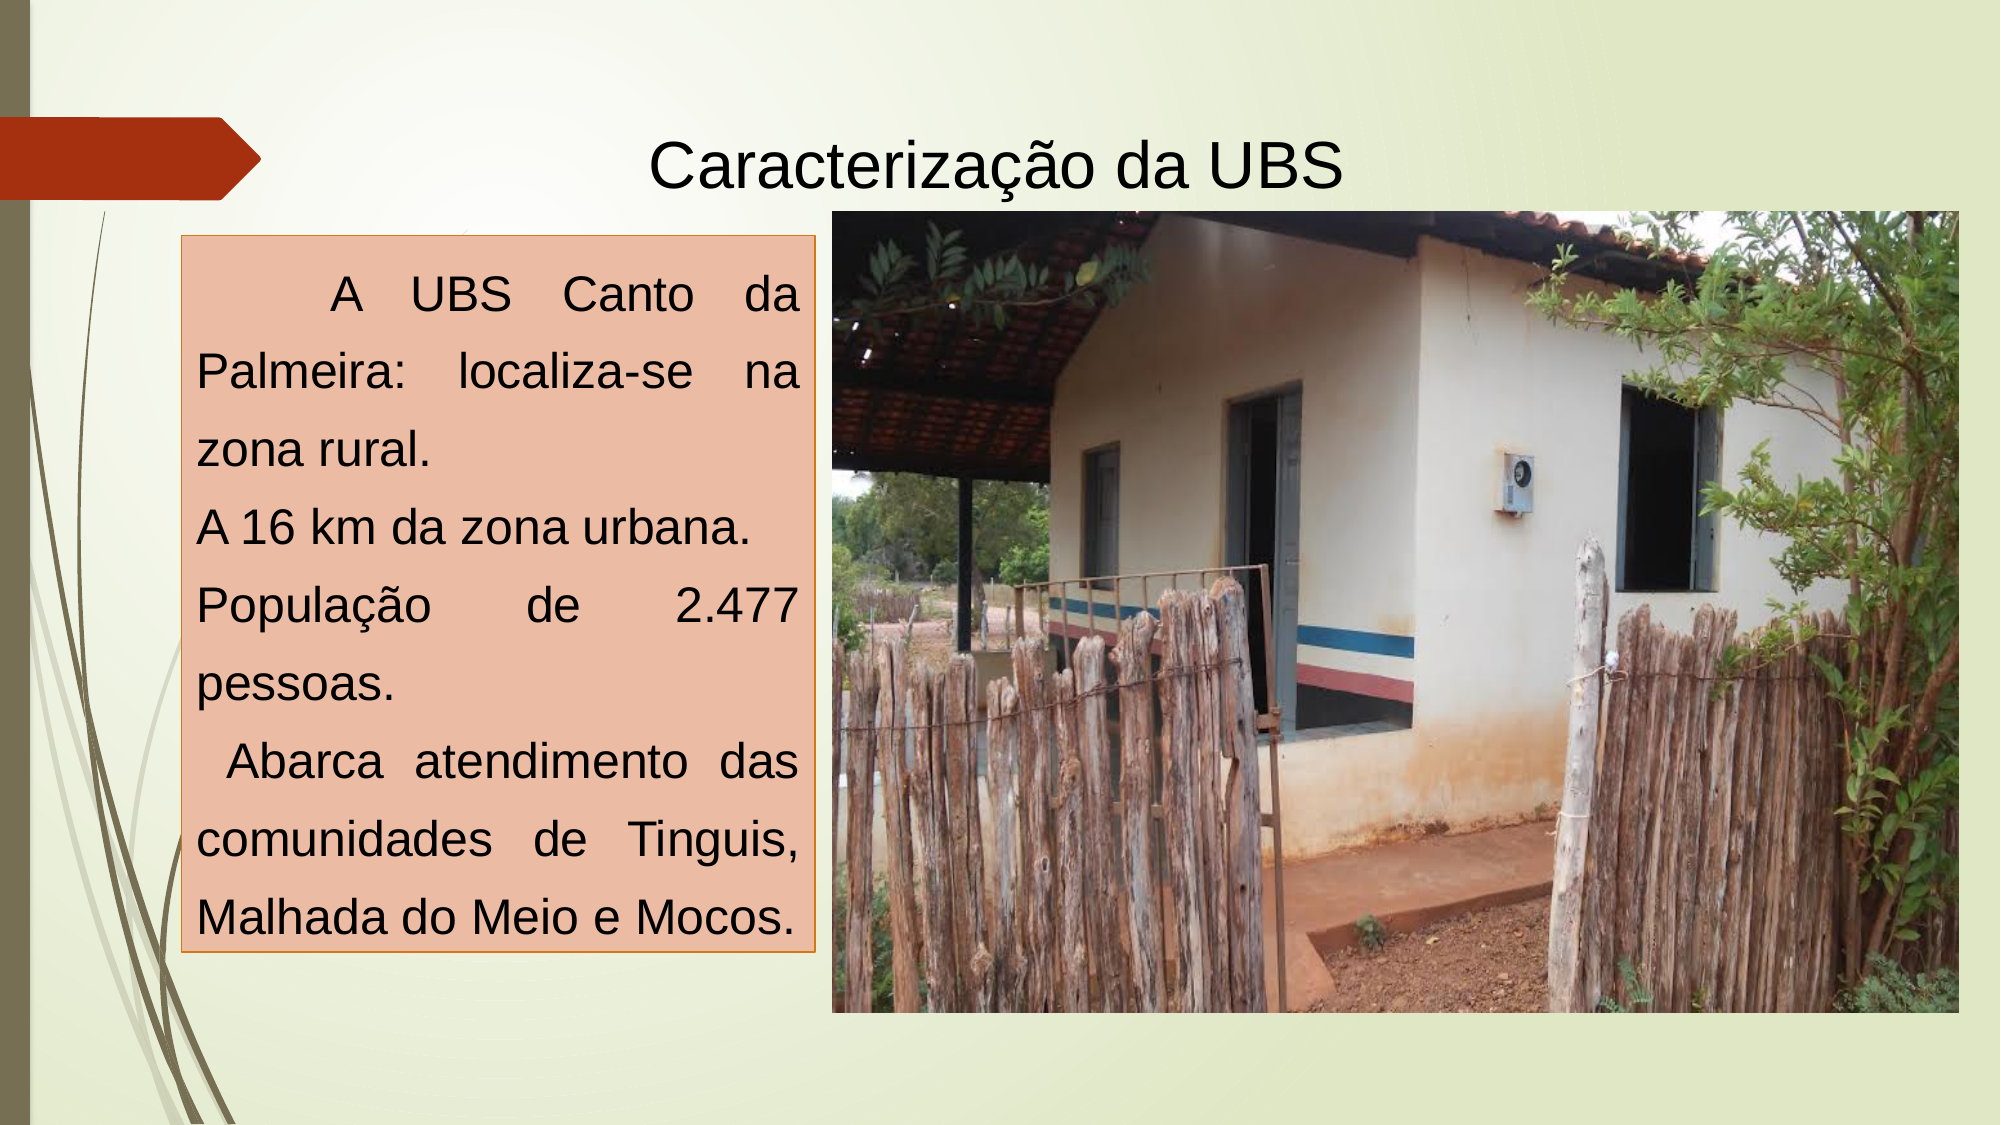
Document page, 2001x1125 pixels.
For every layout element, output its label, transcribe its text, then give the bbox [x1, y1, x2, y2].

text_box A UBS Canto da Palmeira: localiza-se na zona rural. A 16 km da zona urbana. População de 2.477 pessoas. Abarca atendimento das comunidades de Tinguis, Malhada do Meio e Mocos. [181, 235, 816, 953]
picture [832, 210, 1960, 1014]
text_box Caracterização da UBS [634, 109, 1361, 210]
